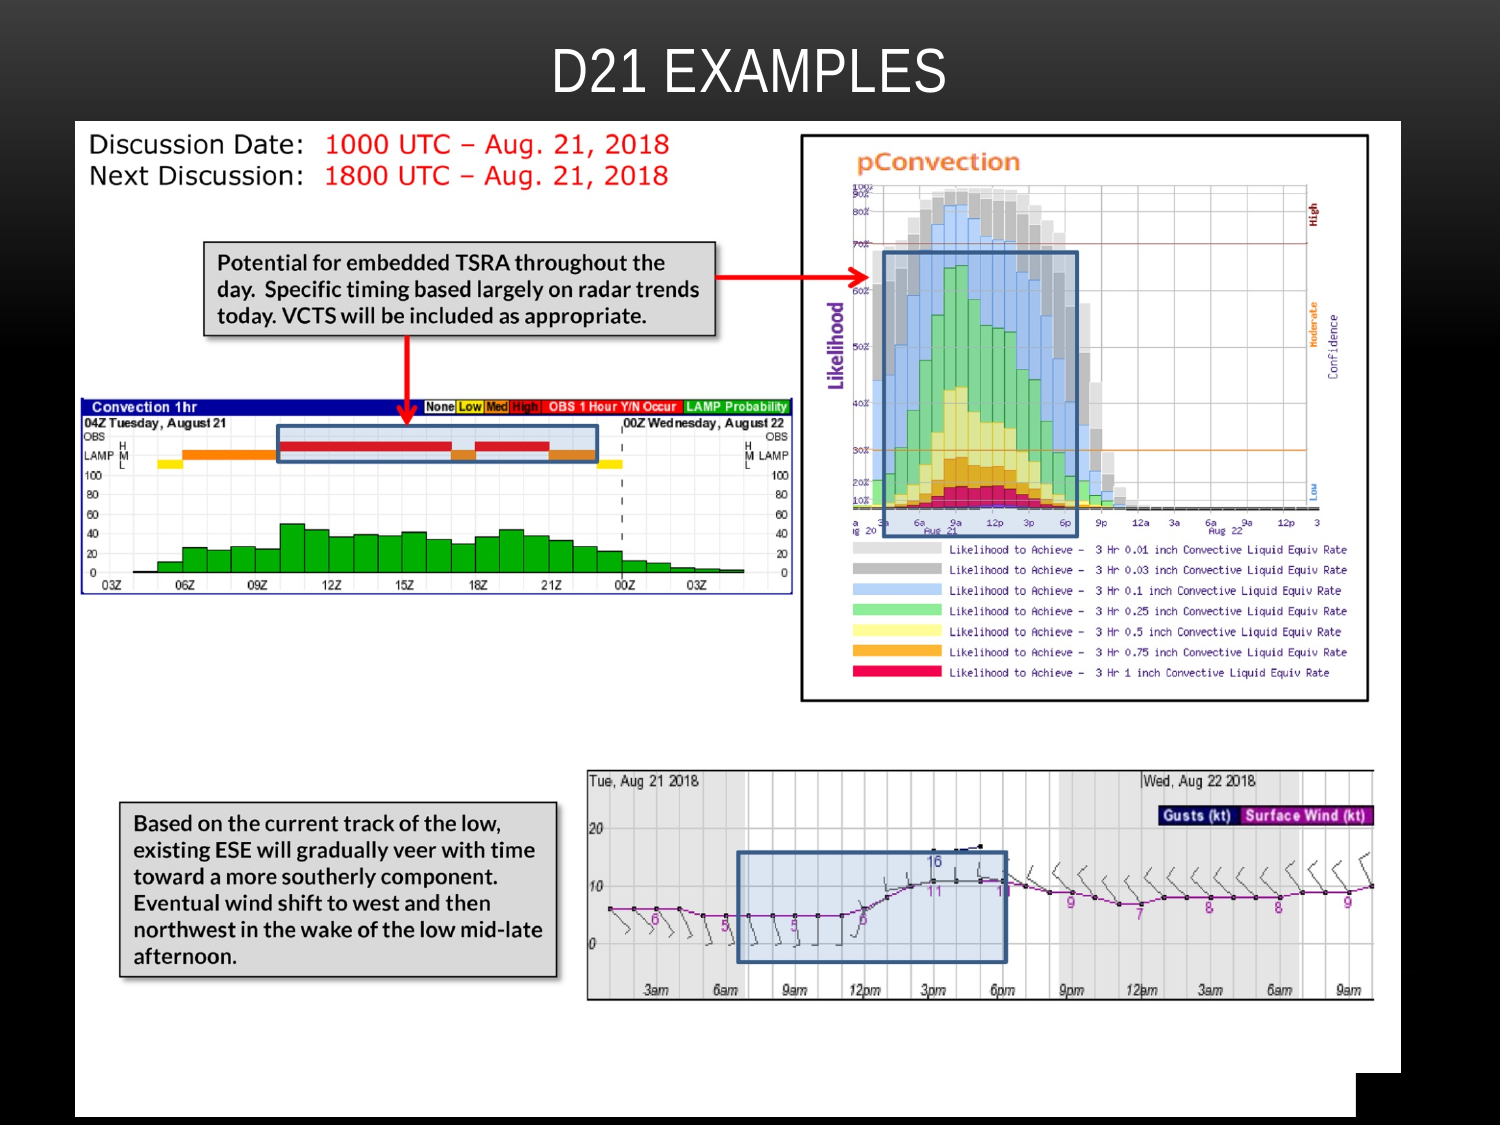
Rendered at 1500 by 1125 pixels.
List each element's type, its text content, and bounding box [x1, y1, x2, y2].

title D21 Examples [99, 12, 1400, 113]
picture [0, 0, 1500, 1125]
